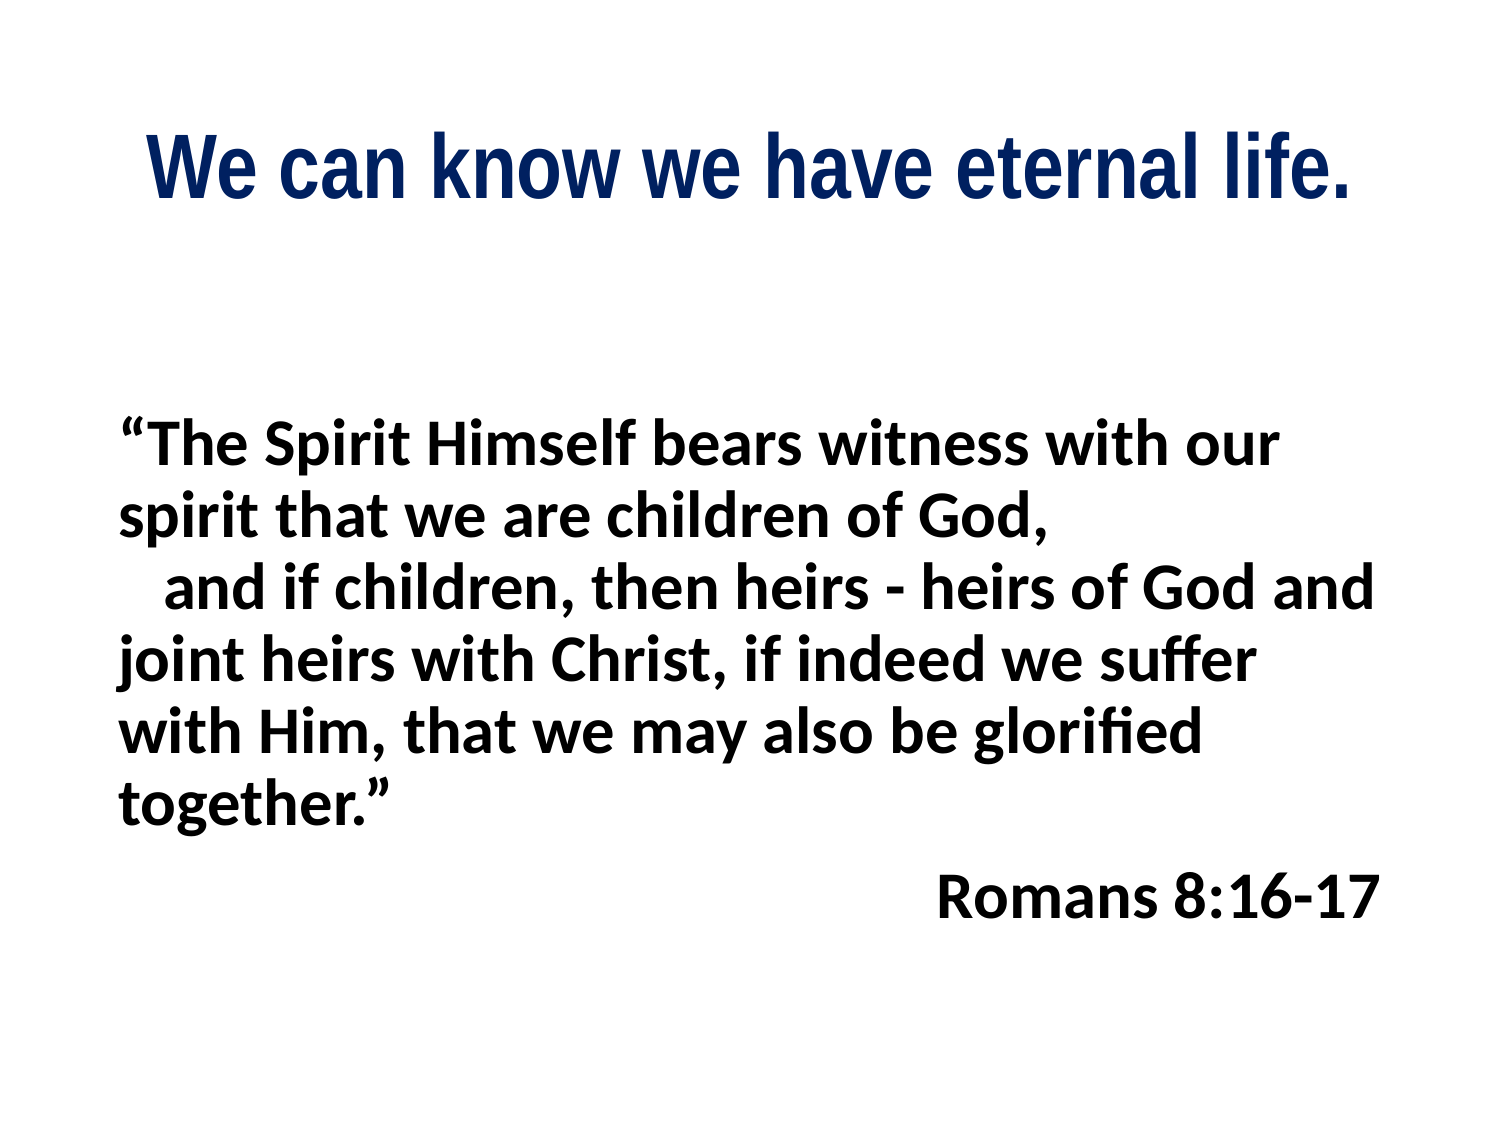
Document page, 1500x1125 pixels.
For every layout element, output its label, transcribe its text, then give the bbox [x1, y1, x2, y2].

title We can know we have eternal life. [103, 59, 1397, 278]
list “The Spirit Himself bears witness with our spirit that we are children of God, and if children, then heirs - heirs of God and joint heirs with Christ, if indeed we suffer with Him, that we may also be glorified together.” Romans 8:16-17 [103, 299, 1397, 1014]
